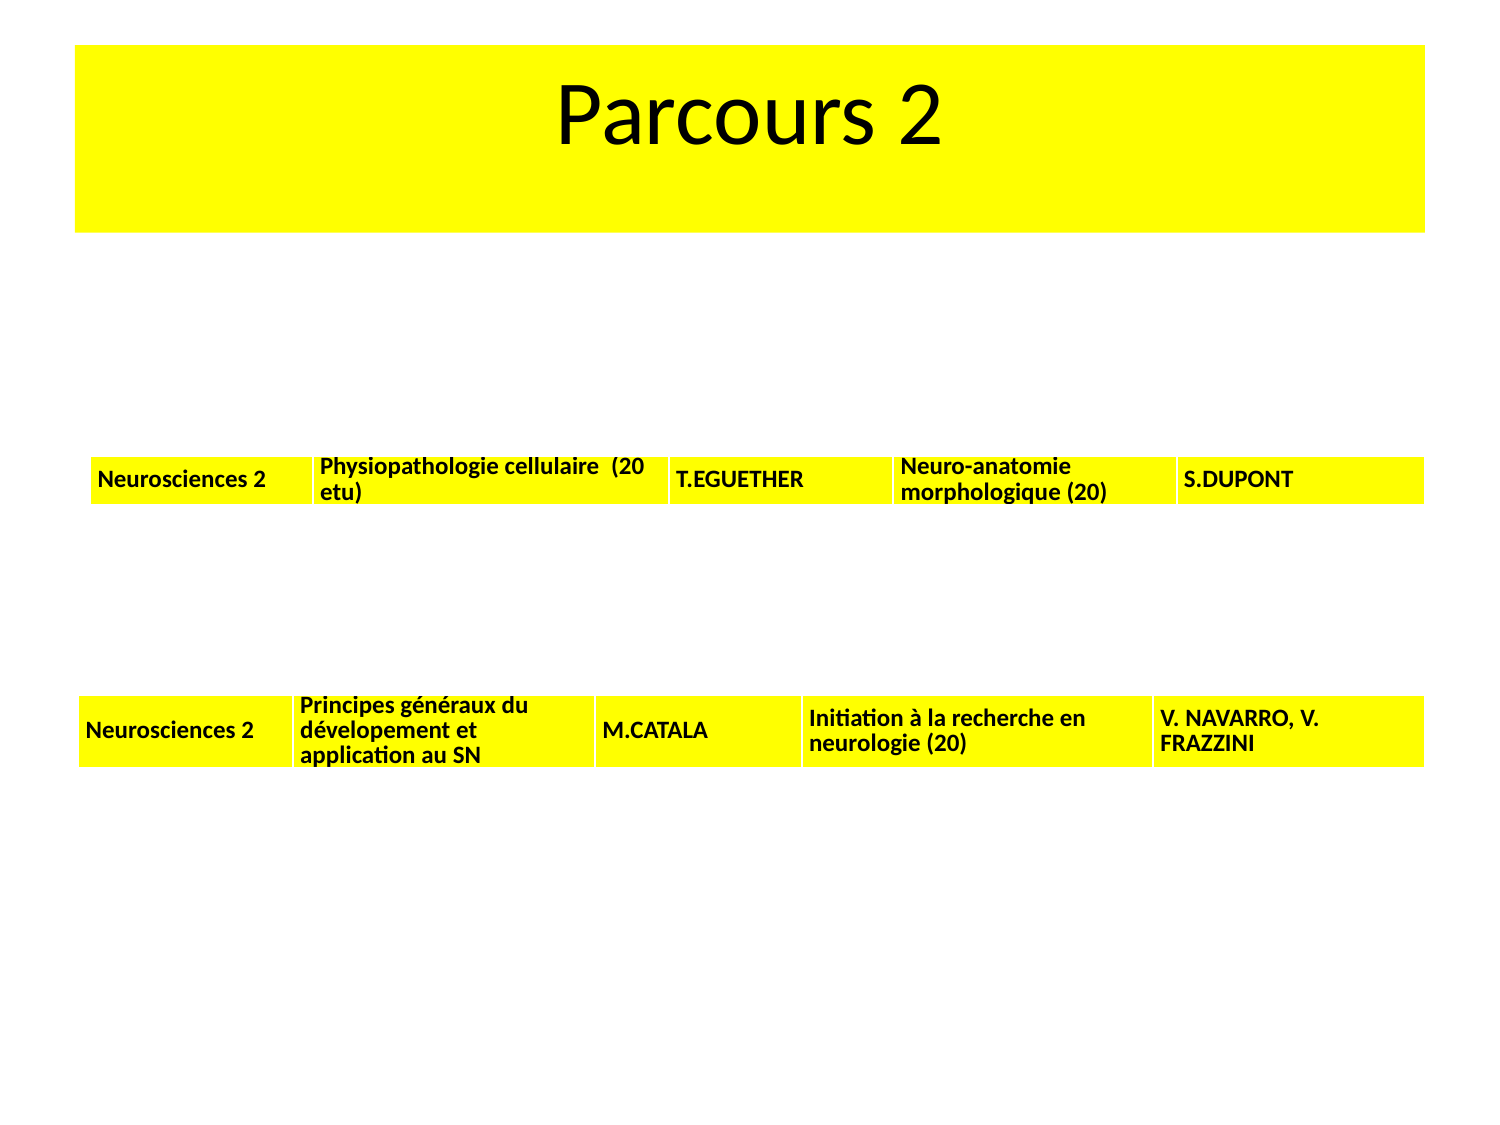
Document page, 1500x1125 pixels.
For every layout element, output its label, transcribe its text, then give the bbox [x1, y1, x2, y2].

text_box Parcours 2 [74, 45, 1425, 233]
table_header Neuro-anatomie morphologique (20) [894, 457, 1176, 504]
table_header Physiopathologie cellulaire (20 etu) [314, 457, 668, 504]
table_header M.CATALA [596, 696, 801, 767]
table_header Initiation à la recherche en neurologie (20) [803, 696, 1152, 767]
table_header Principes généraux du dévelopement et application au SN [294, 696, 594, 767]
table_header T.EGUETHER [670, 457, 892, 504]
table_header V. NAVARRO, V. FRAZZINI [1154, 696, 1424, 767]
table_header Neurosciences 2 [79, 696, 292, 767]
table_header S.DUPONT [1178, 457, 1424, 504]
table_header Neurosciences 2 [91, 457, 312, 504]
